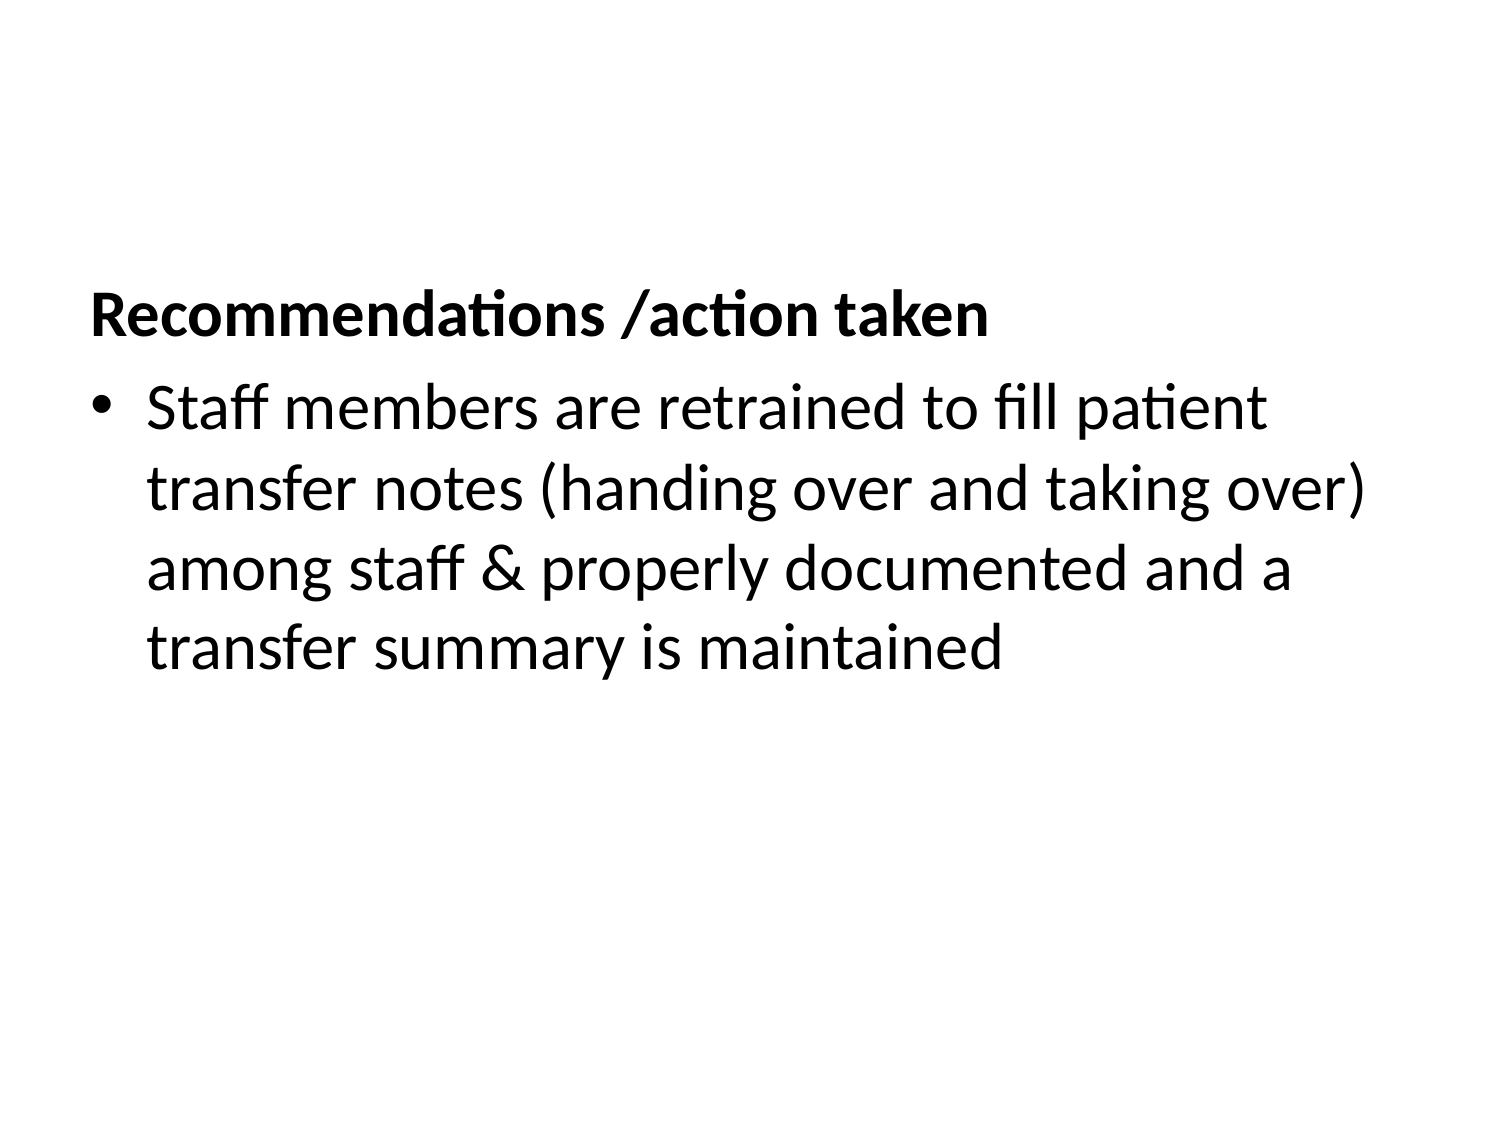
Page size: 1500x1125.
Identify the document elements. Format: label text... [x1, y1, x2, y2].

list Recommendations /action taken Staff members are retrained to fill patient transfer notes (handing over and taking over) among staff & properly documented and a transfer summary is maintained [75, 262, 1425, 1005]
